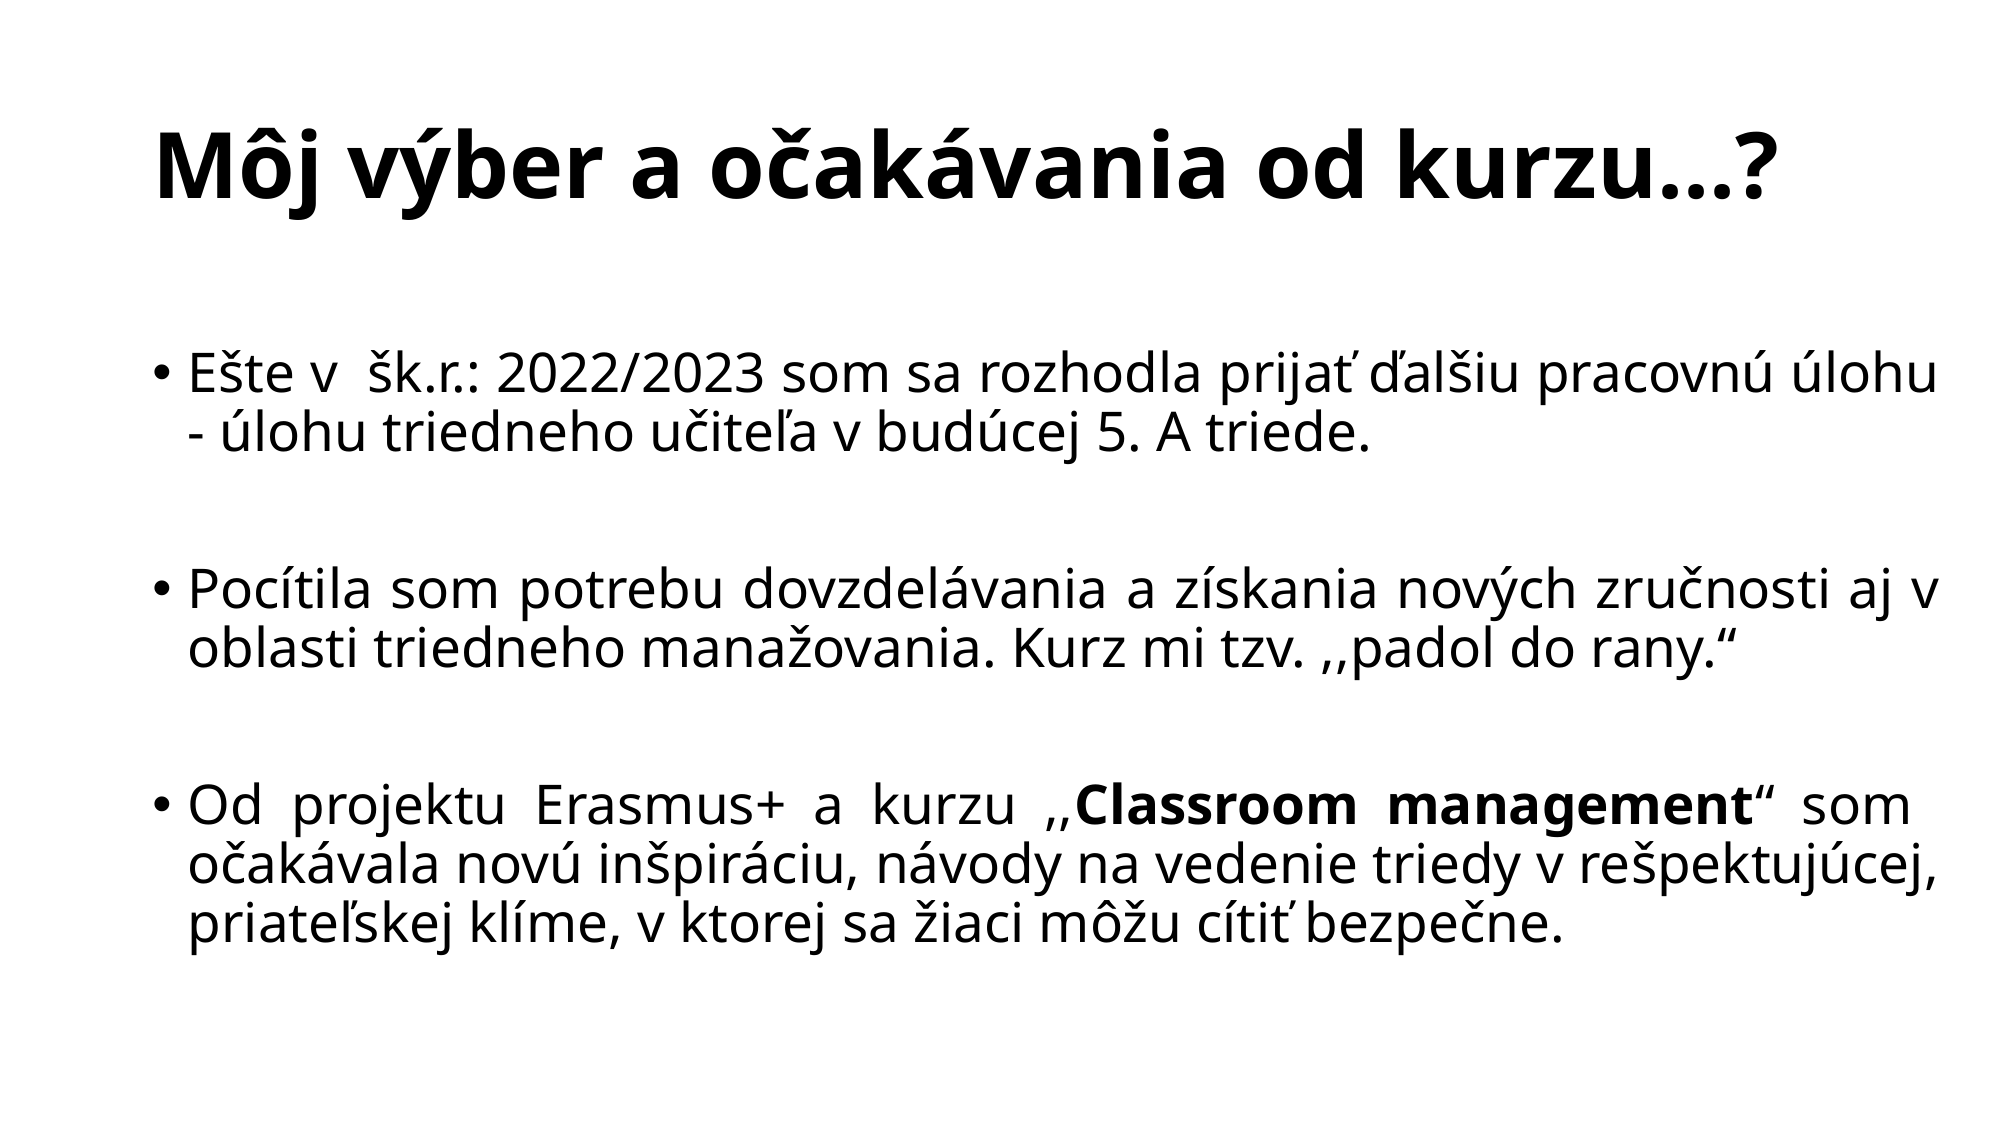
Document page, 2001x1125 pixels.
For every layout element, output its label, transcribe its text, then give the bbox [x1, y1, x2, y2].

title Môj výber a očakávania od kurzu...? [137, 59, 1863, 278]
list Ešte v šk.r.: 2022/2023 som sa rozhodla prijať ďalšiu pracovnú úlohu - úlohu triedneho učiteľa v budúcej 5. A triede. Pocítila som potrebu dovzdelávania a získania nových zručnosti aj v oblasti triedneho manažovania. Kurz mi tzv. ,,padol do rany.“ Od projektu Erasmus+ a kurzu ,,Classroom management“ som očakávala novú inšpiráciu, návody na vedenie triedy v rešpektujúcej, priateľskej klíme, v ktorej sa žiaci môžu cítiť bezpečne. [137, 337, 1955, 1052]
